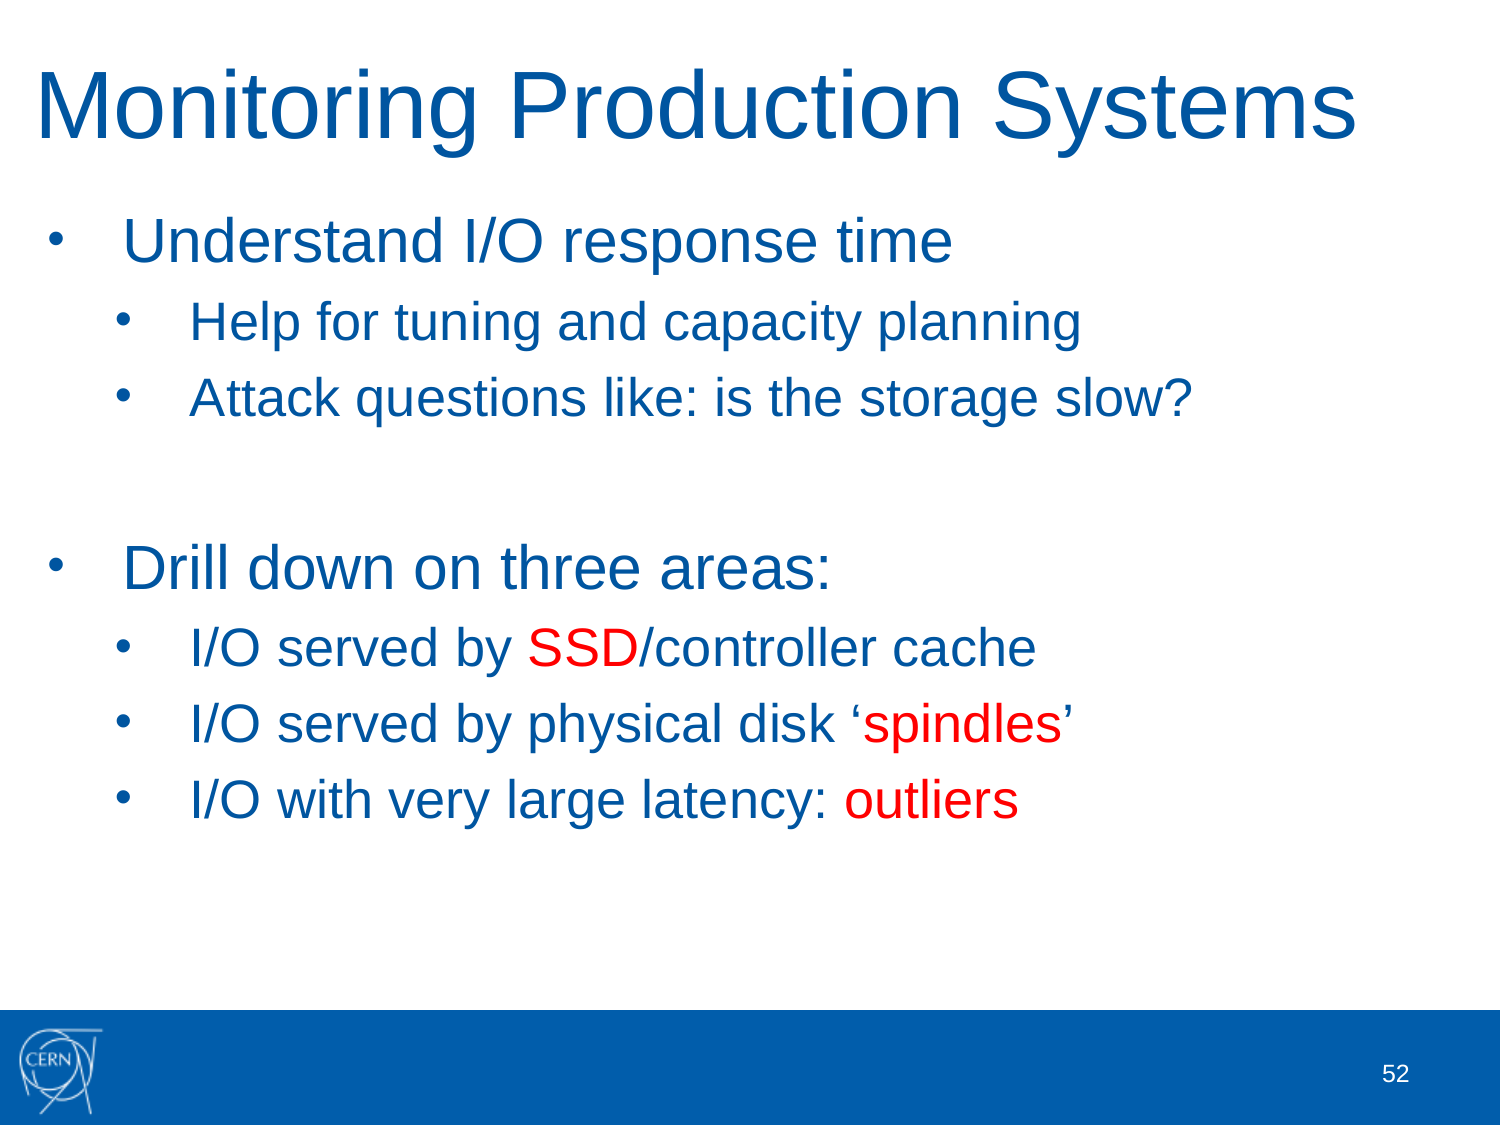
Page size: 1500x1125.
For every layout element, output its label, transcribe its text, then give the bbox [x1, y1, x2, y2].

slide_number 52 [1342, 1042, 1425, 1103]
title Monitoring Production Systems [26, 23, 1475, 178]
list Understand I/O response time Help for tuning and capacity planning Attack questions like: is the storage slow? Drill down on three areas: I/O served by SSD/controller cache I/O served by physical disk ‘spindles’ I/O with very large latency: outliers [26, 193, 1475, 995]
